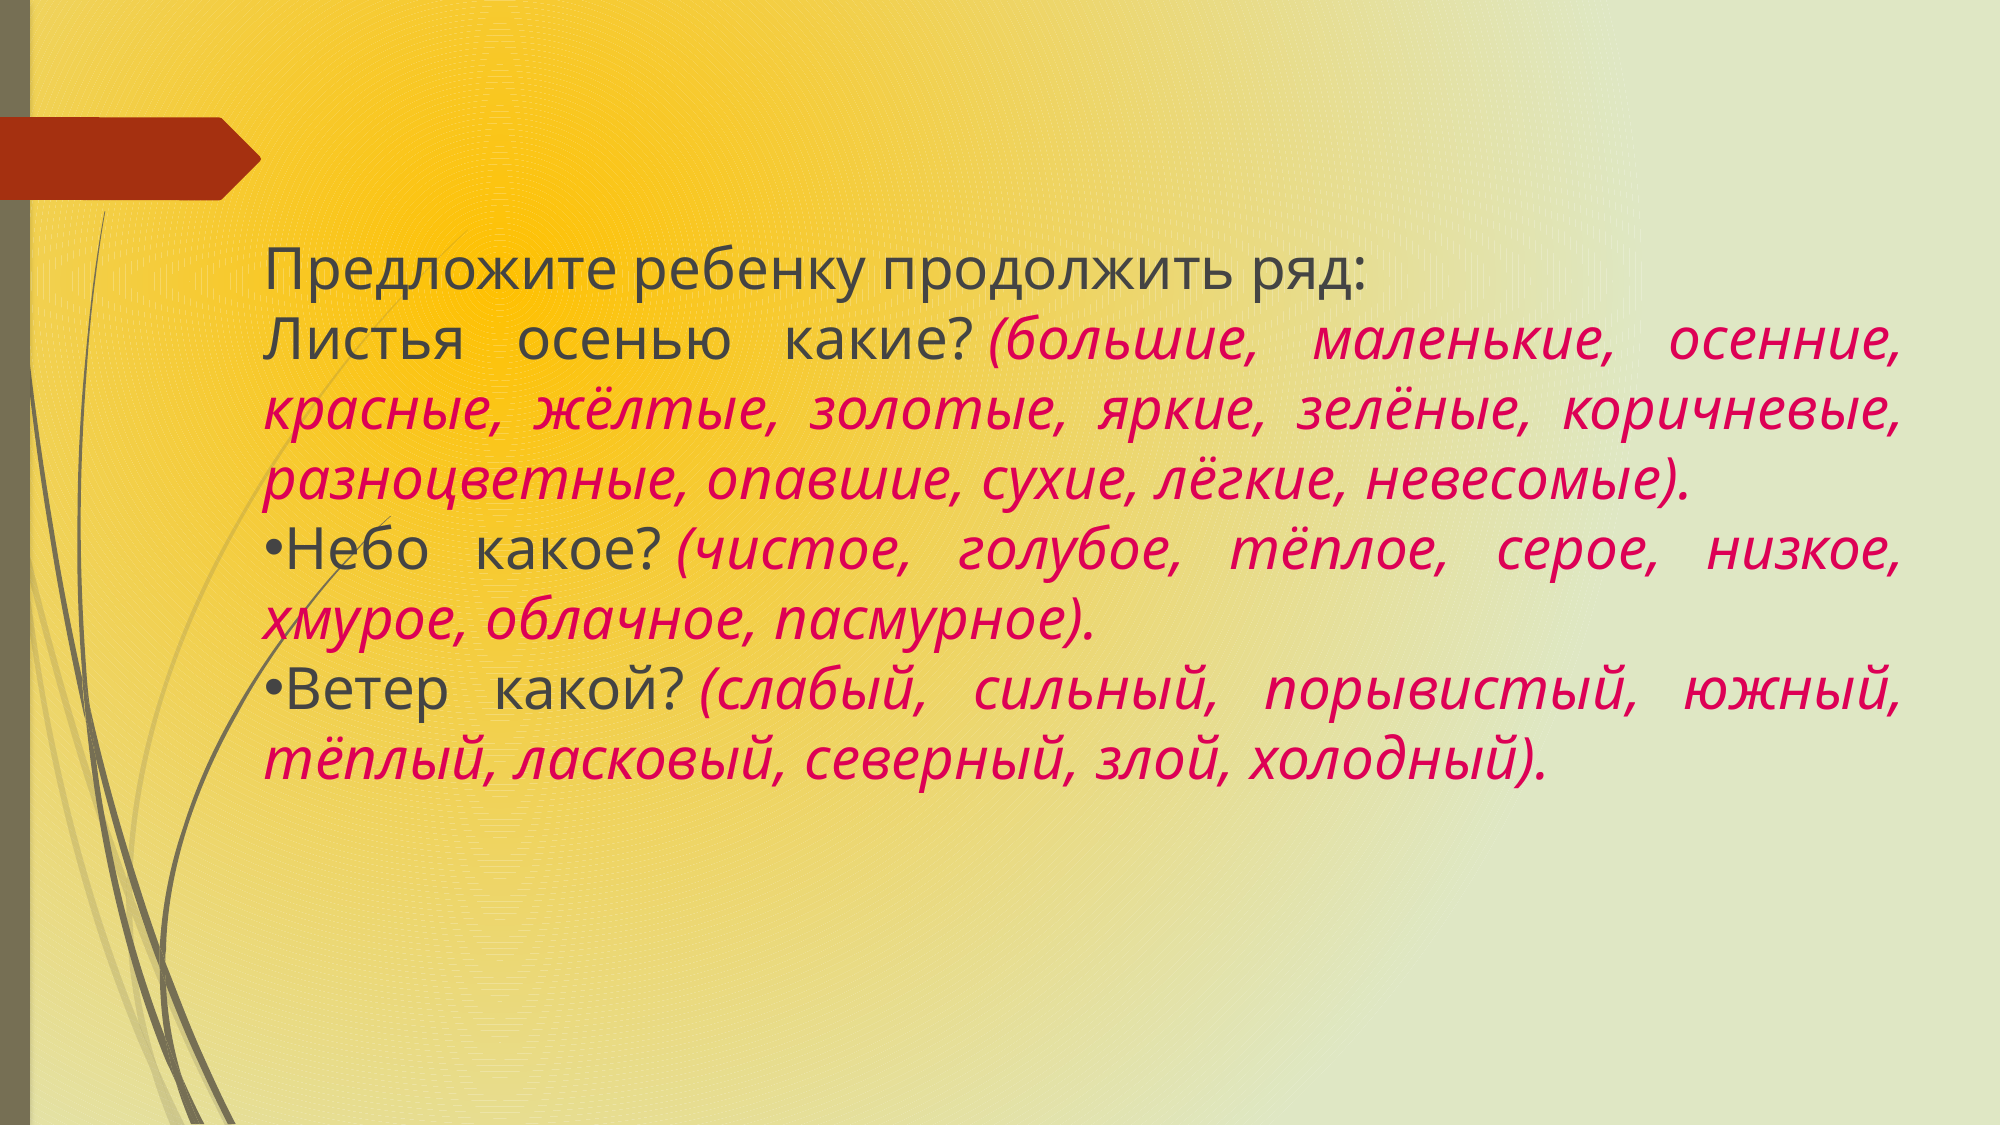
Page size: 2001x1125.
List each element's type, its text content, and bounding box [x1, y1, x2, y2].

text_box Предложите ребенку продолжить ряд: Листья осенью какие? (большие, маленькие, осенние, красные, жёлтые, золотые, яркие, зелёные, коричневые, разноцветные, опавшие, сухие, лёгкие, невесомые). Небо какое? (чистое, голубое, тёплое, серое, низкое, хмурое, облачное, пасмурное). Ветер какой? (слабый, сильный, порывистый, южный, тёплый, ласковый, северный, злой, холодный). [249, 223, 1921, 799]
